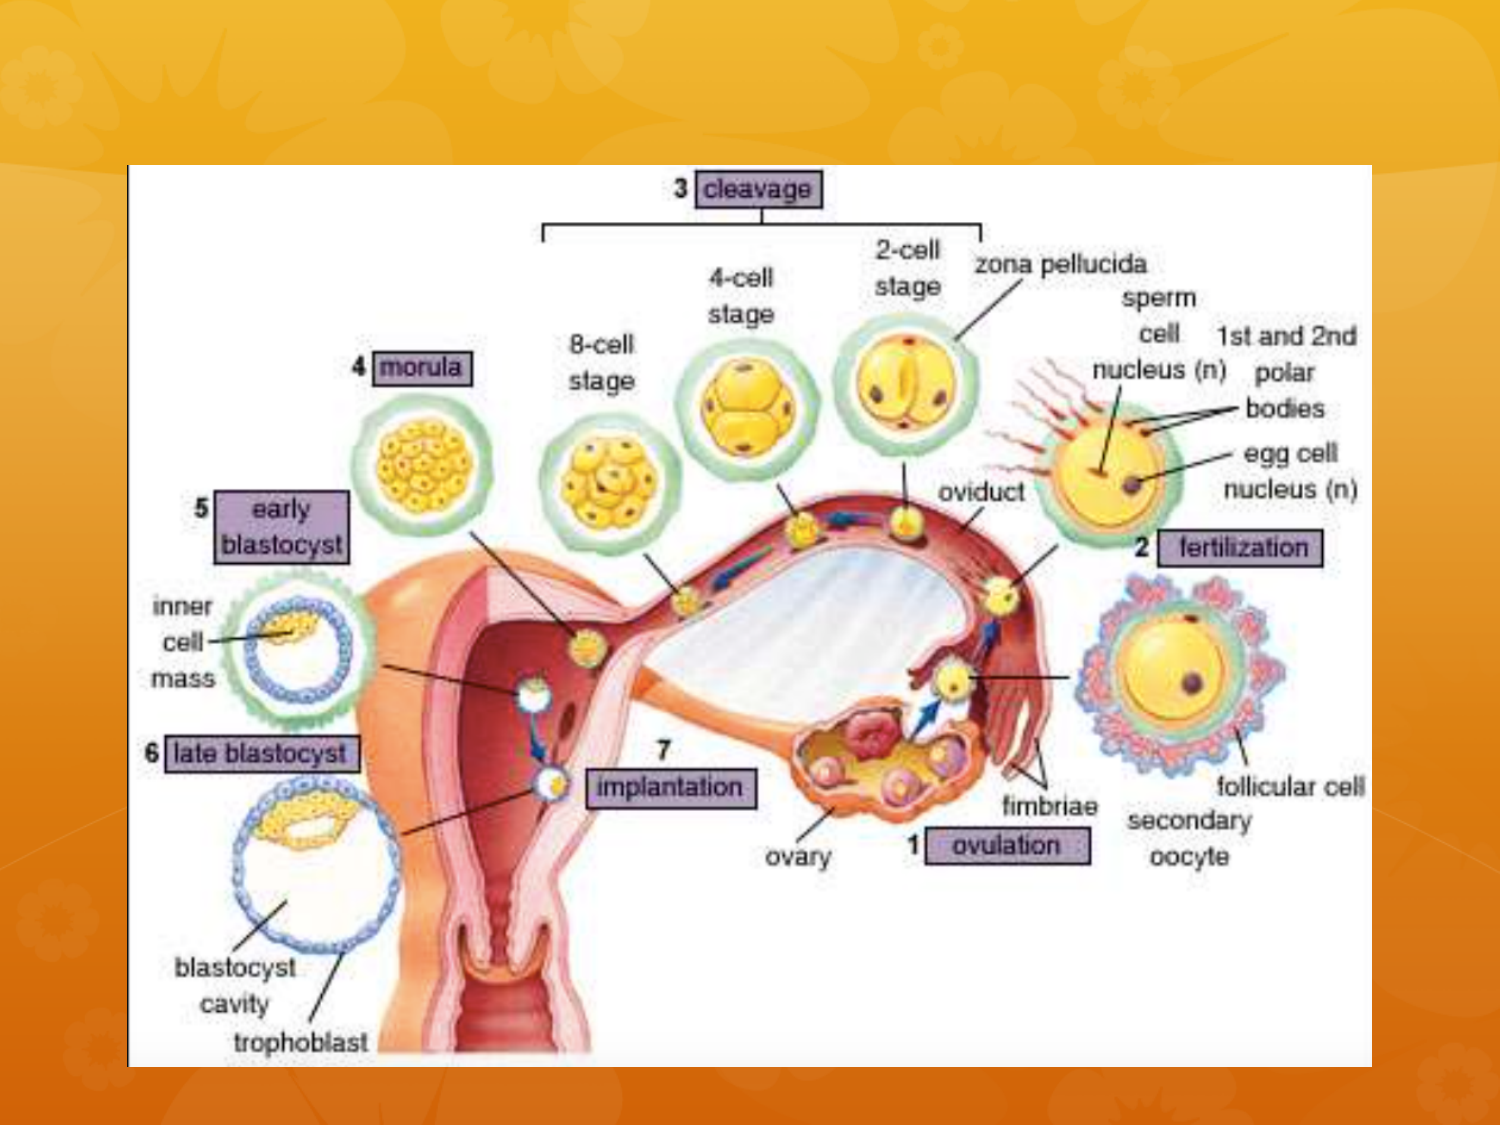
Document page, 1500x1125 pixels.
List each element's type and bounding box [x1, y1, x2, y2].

list [127, 165, 1373, 1067]
picture [0, 0, 1500, 1125]
